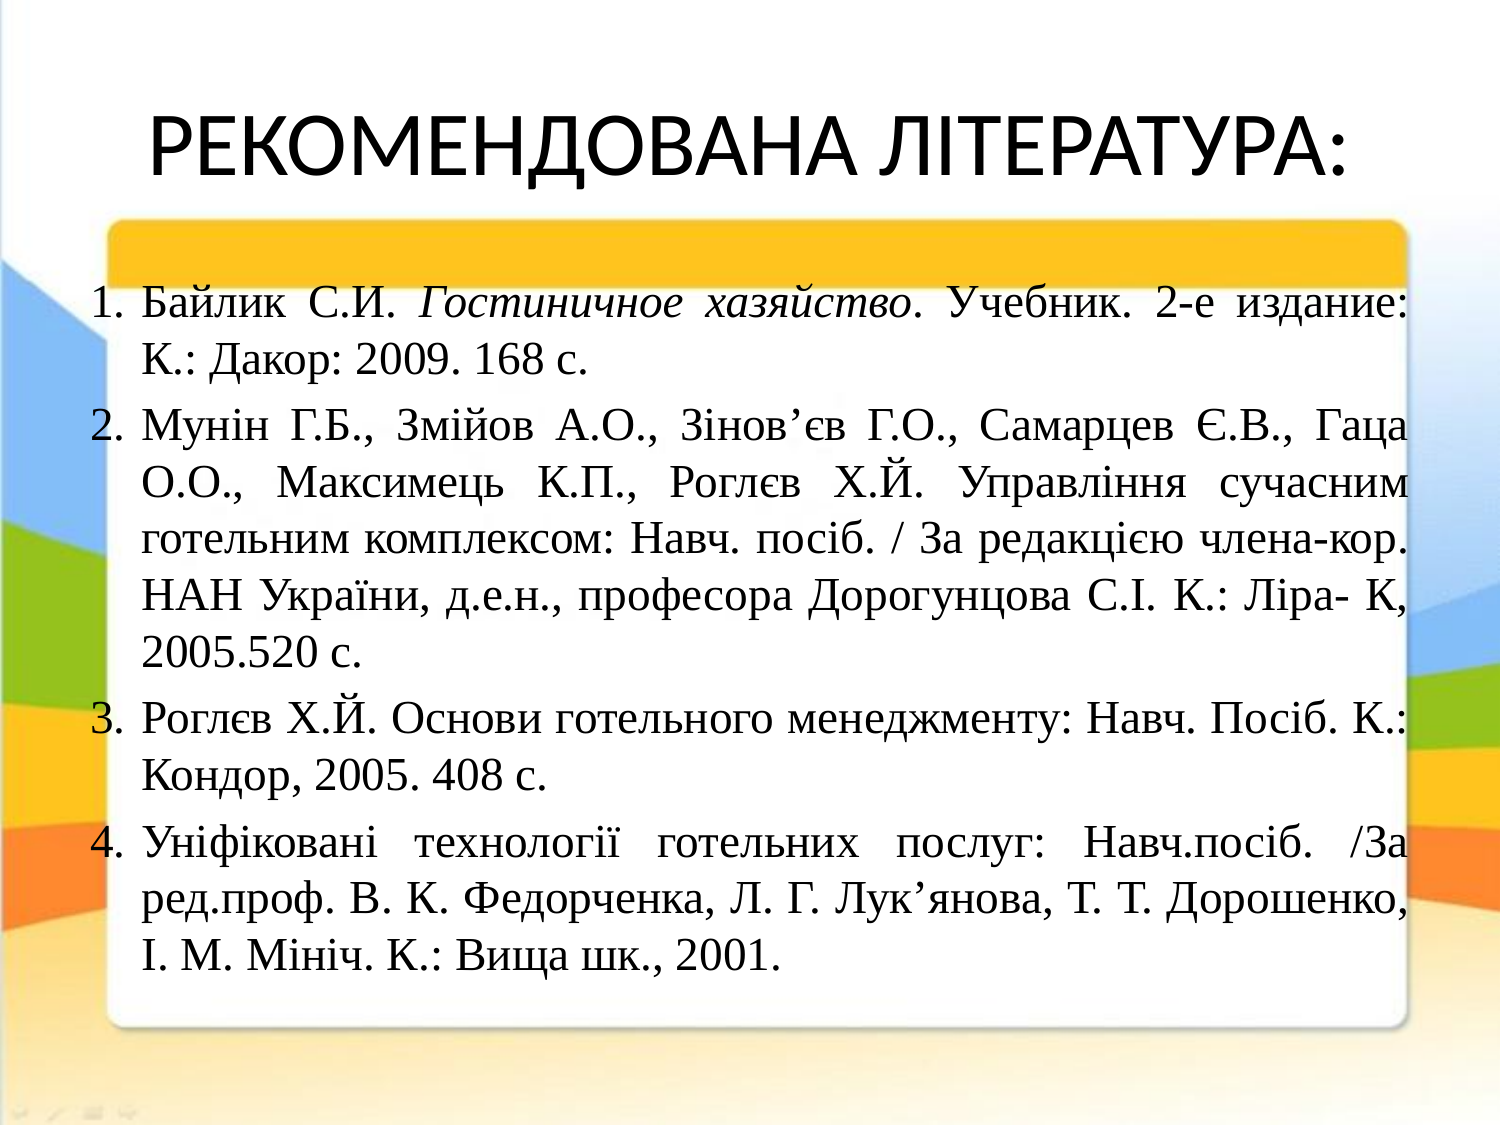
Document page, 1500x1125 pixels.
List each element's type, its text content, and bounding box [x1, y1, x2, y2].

list Байлик С.И. Гостиничное хазяйство. Учебник. 2-е издание: К.: Дакор: 2009. 168 с. Мунін Г.Б., Змійов А.О., Зінов’єв Г.О., Самарцев Є.В., Гаца О.О., Максимець К.П., Роглєв Х.Й. Управління сучасним готельним комплексом: Навч. посіб. / За редакцією члена-кор. НАН України, д.е.н., професора Дорогунцова С.І. К.: Ліра- К, 2005.520 с. Роглєв Х.Й. Основи готельного менеджменту: Навч. Посіб. К.: Кондор, 2005. 408 с. Уніфіковані технології готельних послуг: Навч.посіб. /За ред.проф. В. К. Федорченка, Л. Г. Лук’янова, Т. Т. Дорошенко, І. М. Мініч. К.: Вища шк., 2001. [75, 262, 1425, 1005]
title РЕКОМЕНДОВАНА ЛІТЕРАТУРА: [75, 45, 1425, 233]
picture [0, 0, 1500, 1125]
